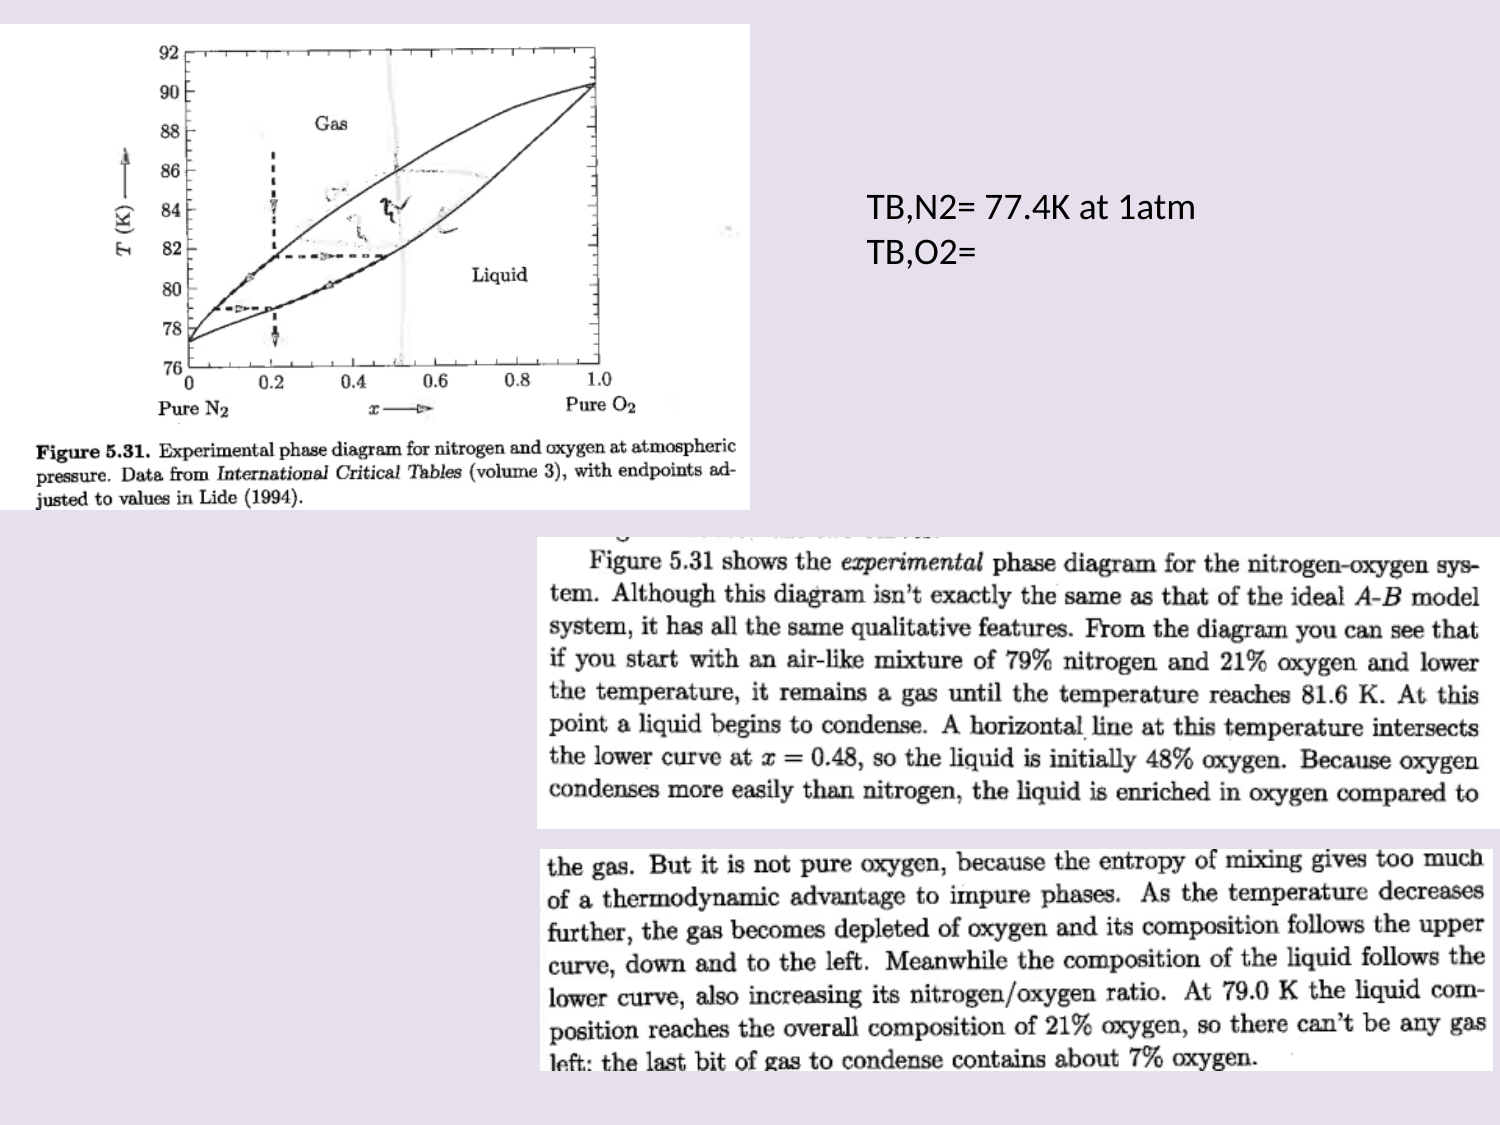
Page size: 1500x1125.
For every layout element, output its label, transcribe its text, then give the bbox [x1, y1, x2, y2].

picture [537, 537, 1500, 829]
text_box TB,N2= 77.4K at 1atm TB,O2= [851, 174, 1212, 280]
picture [540, 849, 1493, 1071]
picture [0, 24, 751, 510]
